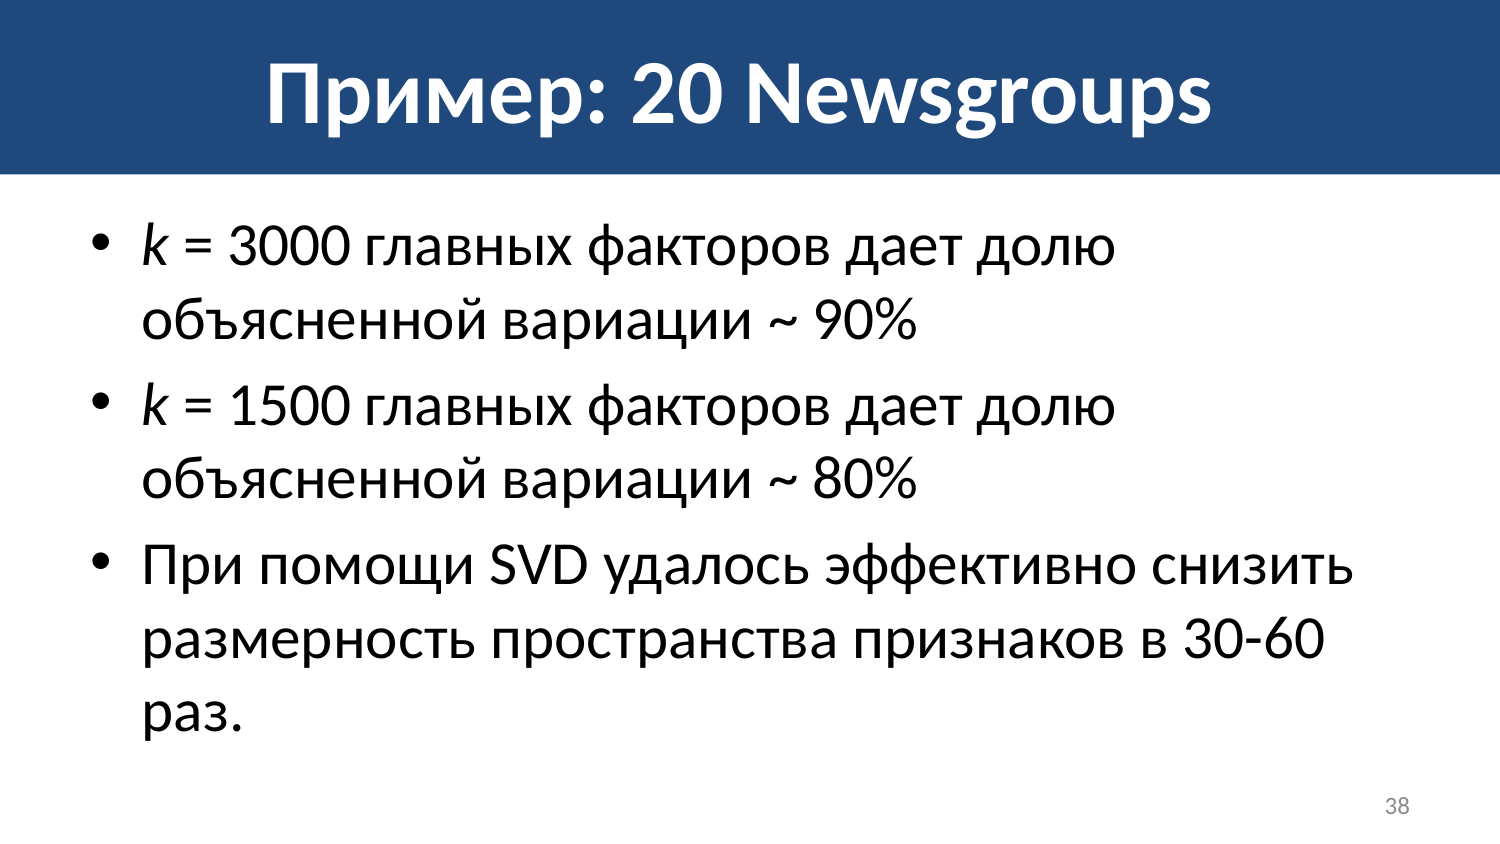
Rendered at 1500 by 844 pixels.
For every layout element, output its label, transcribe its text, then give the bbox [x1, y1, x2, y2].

slide_number 38 [1074, 782, 1425, 827]
list k = 3000 главных факторов дает долю объясненной вариации ~ 90% k = 1500 главных факторов дает долю объясненной вариации ~ 80% При помощи SVD удалось эффективно снизить размерность пространства признаков в 30-60 раз. [75, 196, 1425, 754]
title Пример: 20 Newsgroups [0, 0, 1500, 175]
